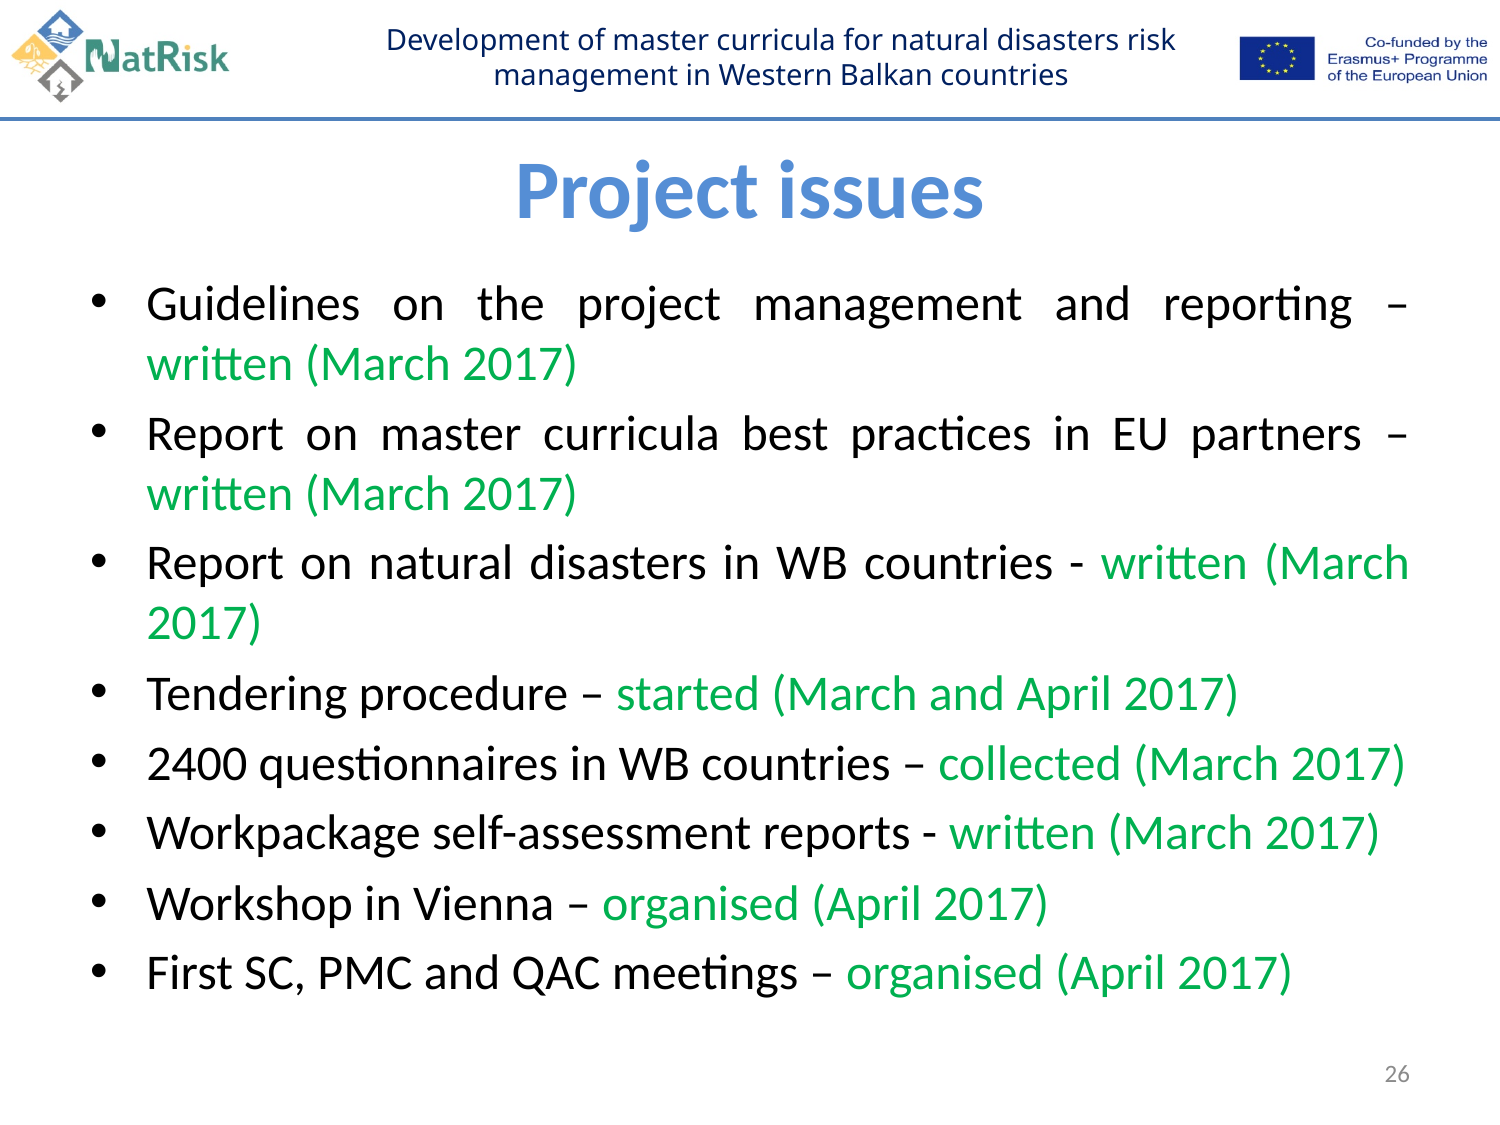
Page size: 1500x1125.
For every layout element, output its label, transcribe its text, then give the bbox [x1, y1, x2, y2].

picture [0, 0, 238, 113]
picture [1224, 24, 1500, 93]
text_box Development of master curricula for natural disasters risk management in Western Balkan countries [324, 24, 1223, 88]
slide_number 26 [1074, 1042, 1425, 1103]
title Project issues [75, 137, 1425, 233]
list Guidelines on the project management and reporting – written (March 2017) Report on master curricula best practices in EU partners – written (March 2017) Report on natural disasters in WB countries - written (March 2017) Tendering procedure – started (March and April 2017) 2400 questionnaires in WB countries – collected (March 2017) Workpackage self-assessment reports - written (March 2017) Workshop in Vienna – organised (April 2017) First SC, PMC and QAC meetings – organised (April 2017) [75, 262, 1425, 1005]
